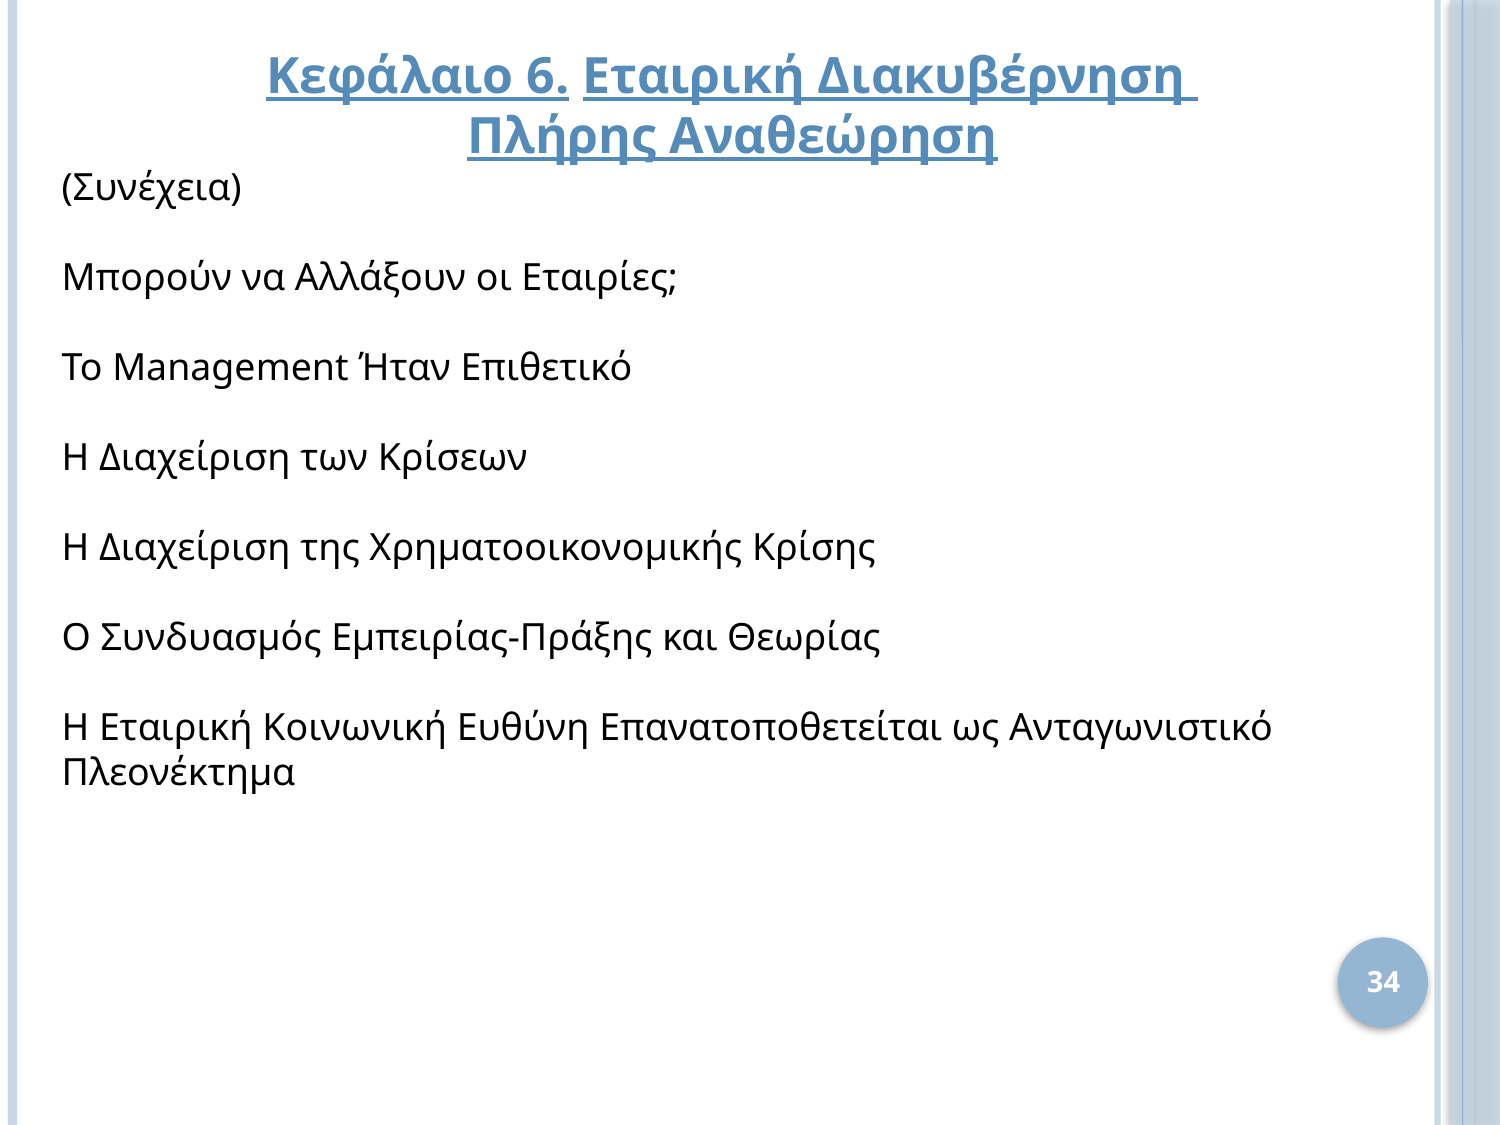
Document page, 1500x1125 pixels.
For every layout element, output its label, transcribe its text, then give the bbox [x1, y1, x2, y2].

text_box Κεφάλαιο 6. Εταιρική Διακυβέρνηση Πλήρης Αναθεώρηση (Συνέχεια) Μπορούν να Αλλάξουν οι Εταιρίες; Το Management Ήταν Επιθετικό Η Διαχείριση των Κρίσεων Η Διαχείριση της Χρηματοοικονομικής Κρίσης Ο Συνδυασμός Εμπειρίας-Πράξης και Θεωρίας Η Εταιρική Κοινωνική Ευθύνη Επανατοποθετείται ως Ανταγωνιστικό Πλεονέκτημα [46, 35, 1418, 801]
slide_number 34 [1333, 940, 1434, 1027]
